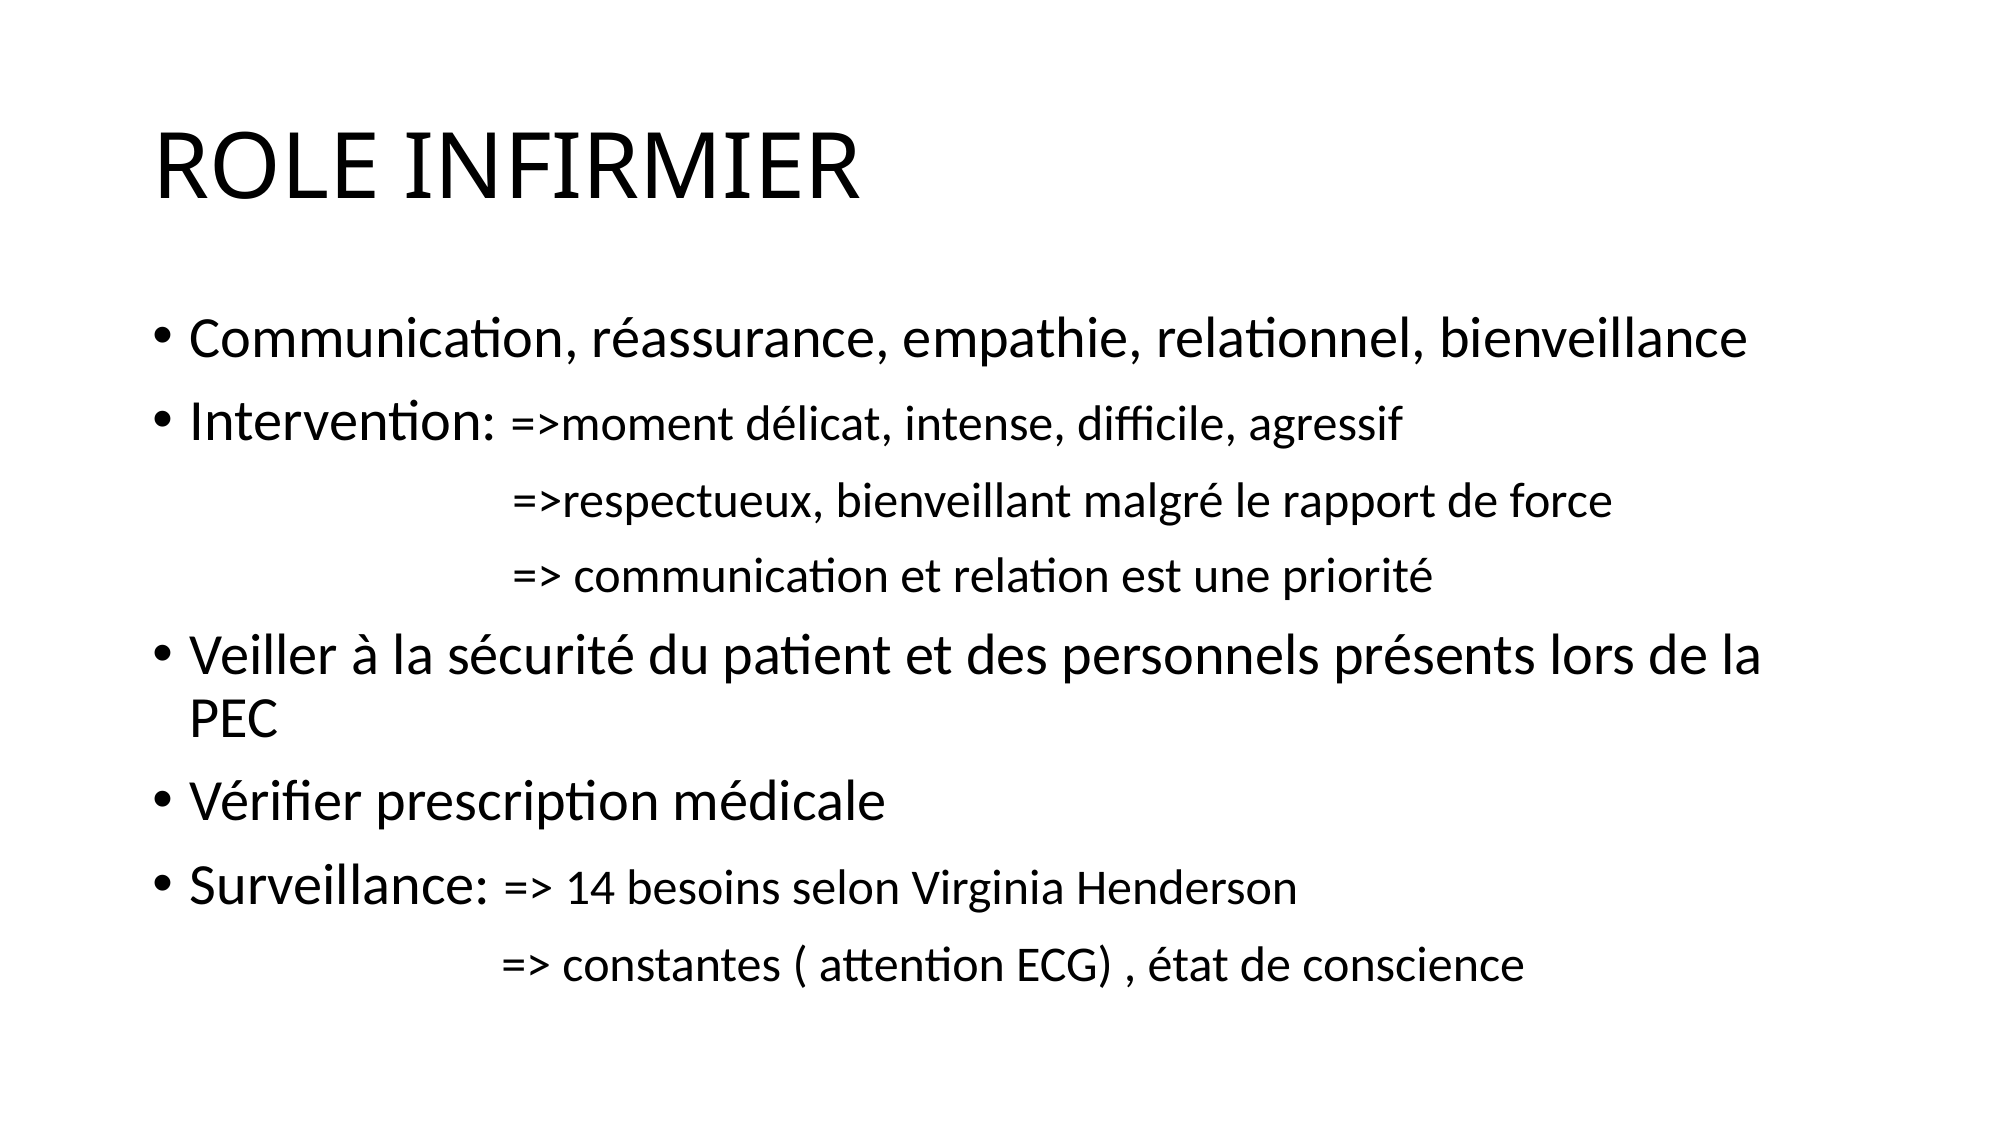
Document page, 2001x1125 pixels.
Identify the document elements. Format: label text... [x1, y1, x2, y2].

list Communication, réassurance, empathie, relationnel, bienveillance Intervention: =>moment délicat, intense, difficile, agressif =>respectueux, bienveillant malgré le rapport de force => communication et relation est une priorité Veiller à la sécurité du patient et des personnels présents lors de la PEC Vérifier prescription médicale Surveillance: => 14 besoins selon Virginia Henderson => constantes ( attention ECG) , état de conscience [137, 299, 1863, 1014]
title ROLE INFIRMIER [137, 59, 1863, 278]
